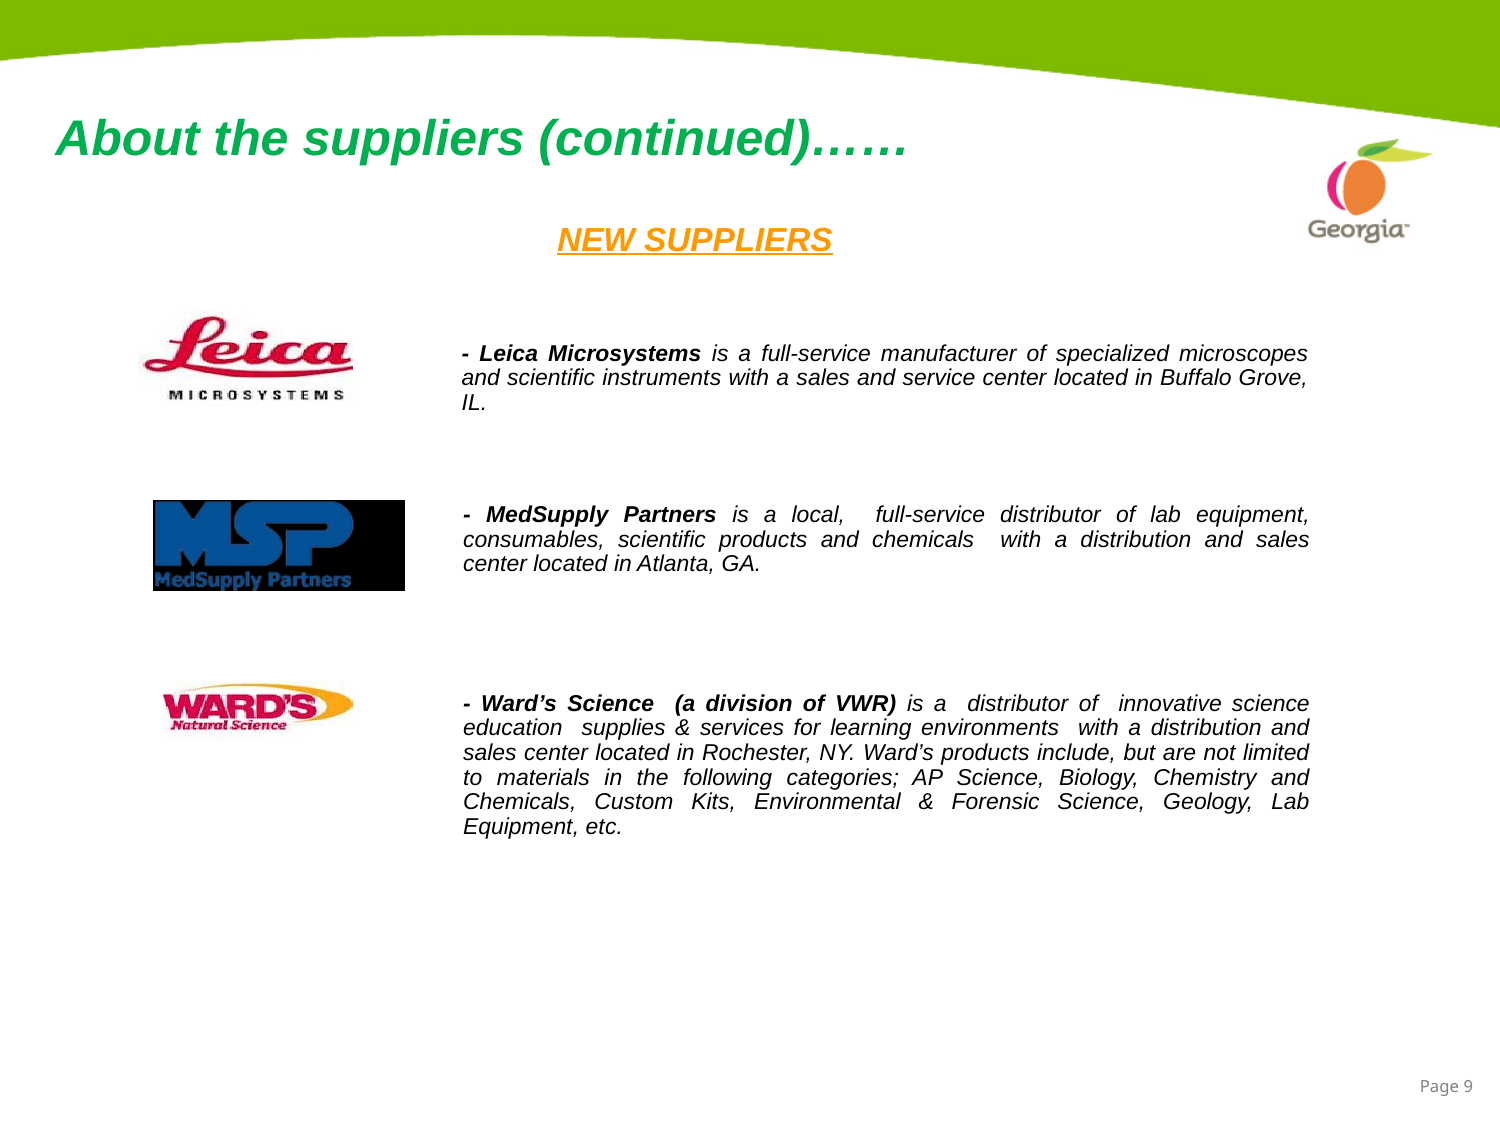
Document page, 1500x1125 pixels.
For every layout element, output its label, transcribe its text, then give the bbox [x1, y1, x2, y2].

text_box - Leica Microsystems is a full-service manufacturer of specialized microscopes and scientific instruments with a sales and service center located in Buffalo Grove, IL. [446, 334, 1324, 423]
text_box - MedSupply Partners is a local, full-service distributor of lab equipment, consumables, scientific products and chemicals with a distribution and sales center located in Atlanta, GA. [448, 495, 1325, 585]
picture [0, 0, 1500, 1125]
text_box - Ward’s Science (a division of VWR) is a distributor of innovative science education supplies & services for learning environments with a distribution and sales center located in Rochester, NY. Ward’s products include, but are not limited to materials in the following categories; AP Science, Biology, Chemistry and Chemicals, Custom Kits, Environmental & Forensic Science, Geology, Lab Equipment, etc. [448, 684, 1325, 847]
list About the suppliers (continued)…… NEW SUPPLIERS [40, 97, 1351, 976]
